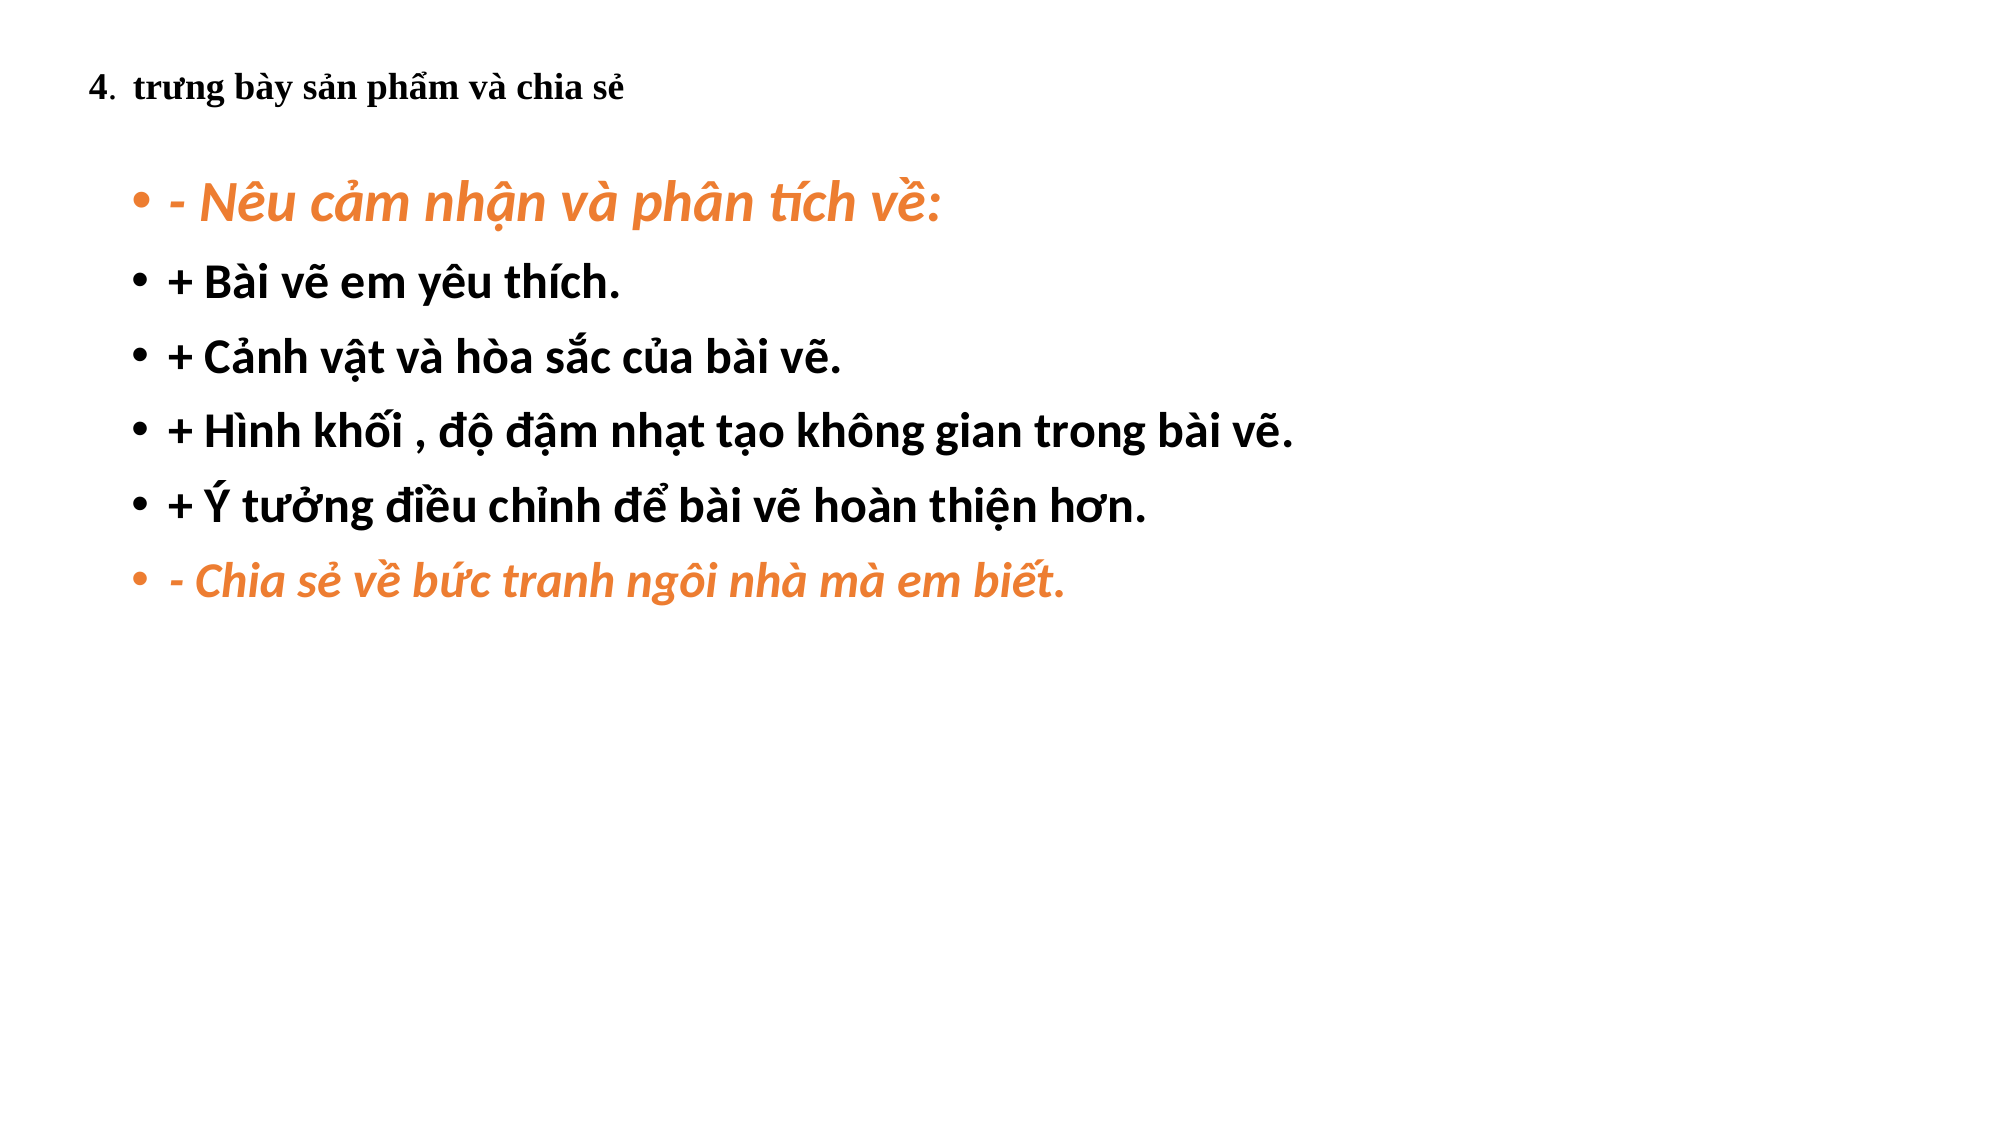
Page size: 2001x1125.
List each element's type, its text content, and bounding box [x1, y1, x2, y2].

list - Nêu cảm nhận và phân tích về: + Bài vẽ em yêu thích. + Cảnh vật và hòa sắc của bài vẽ. + Hình khối , độ đậm nhạt tạo không gian trong bài vẽ. + Ý tưởng điều chỉnh để bài vẽ hoàn thiện hơn. - Chia sẻ về bức tranh ngôi nhà mà em biết. [116, 163, 1761, 824]
title 4. trưng bày sản phẩm và chia sẻ [73, 38, 1460, 167]
